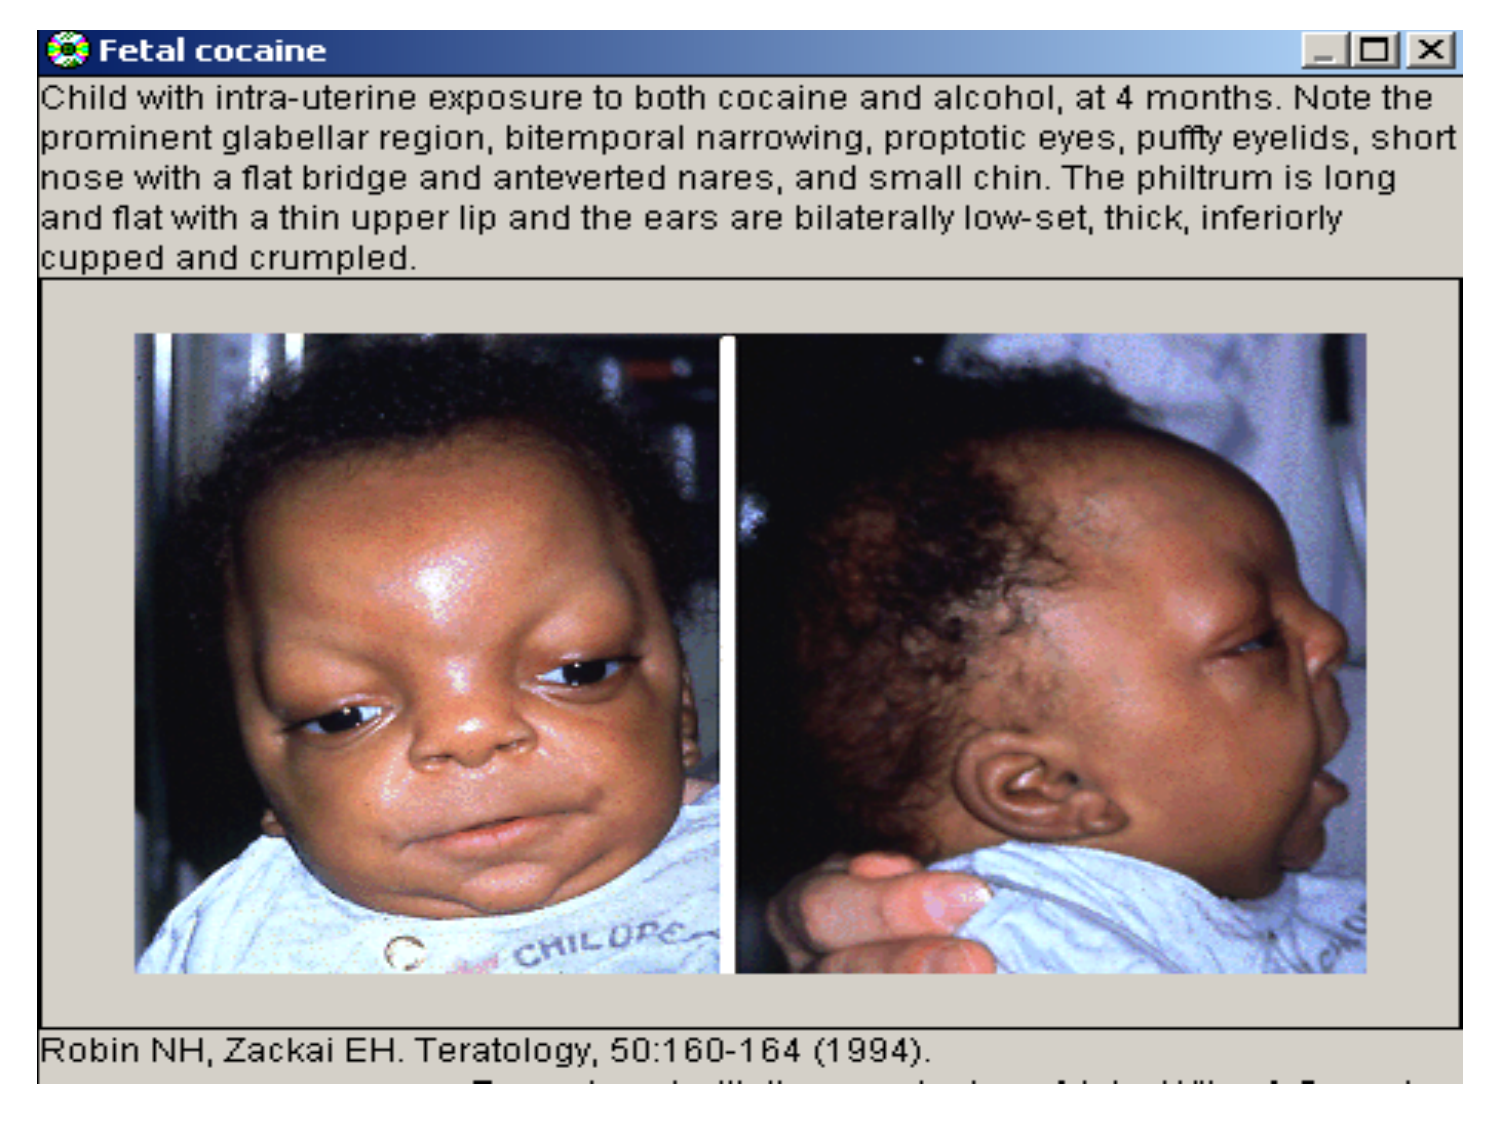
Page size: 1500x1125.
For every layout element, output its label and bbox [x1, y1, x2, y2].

list [37, 30, 1463, 1085]
